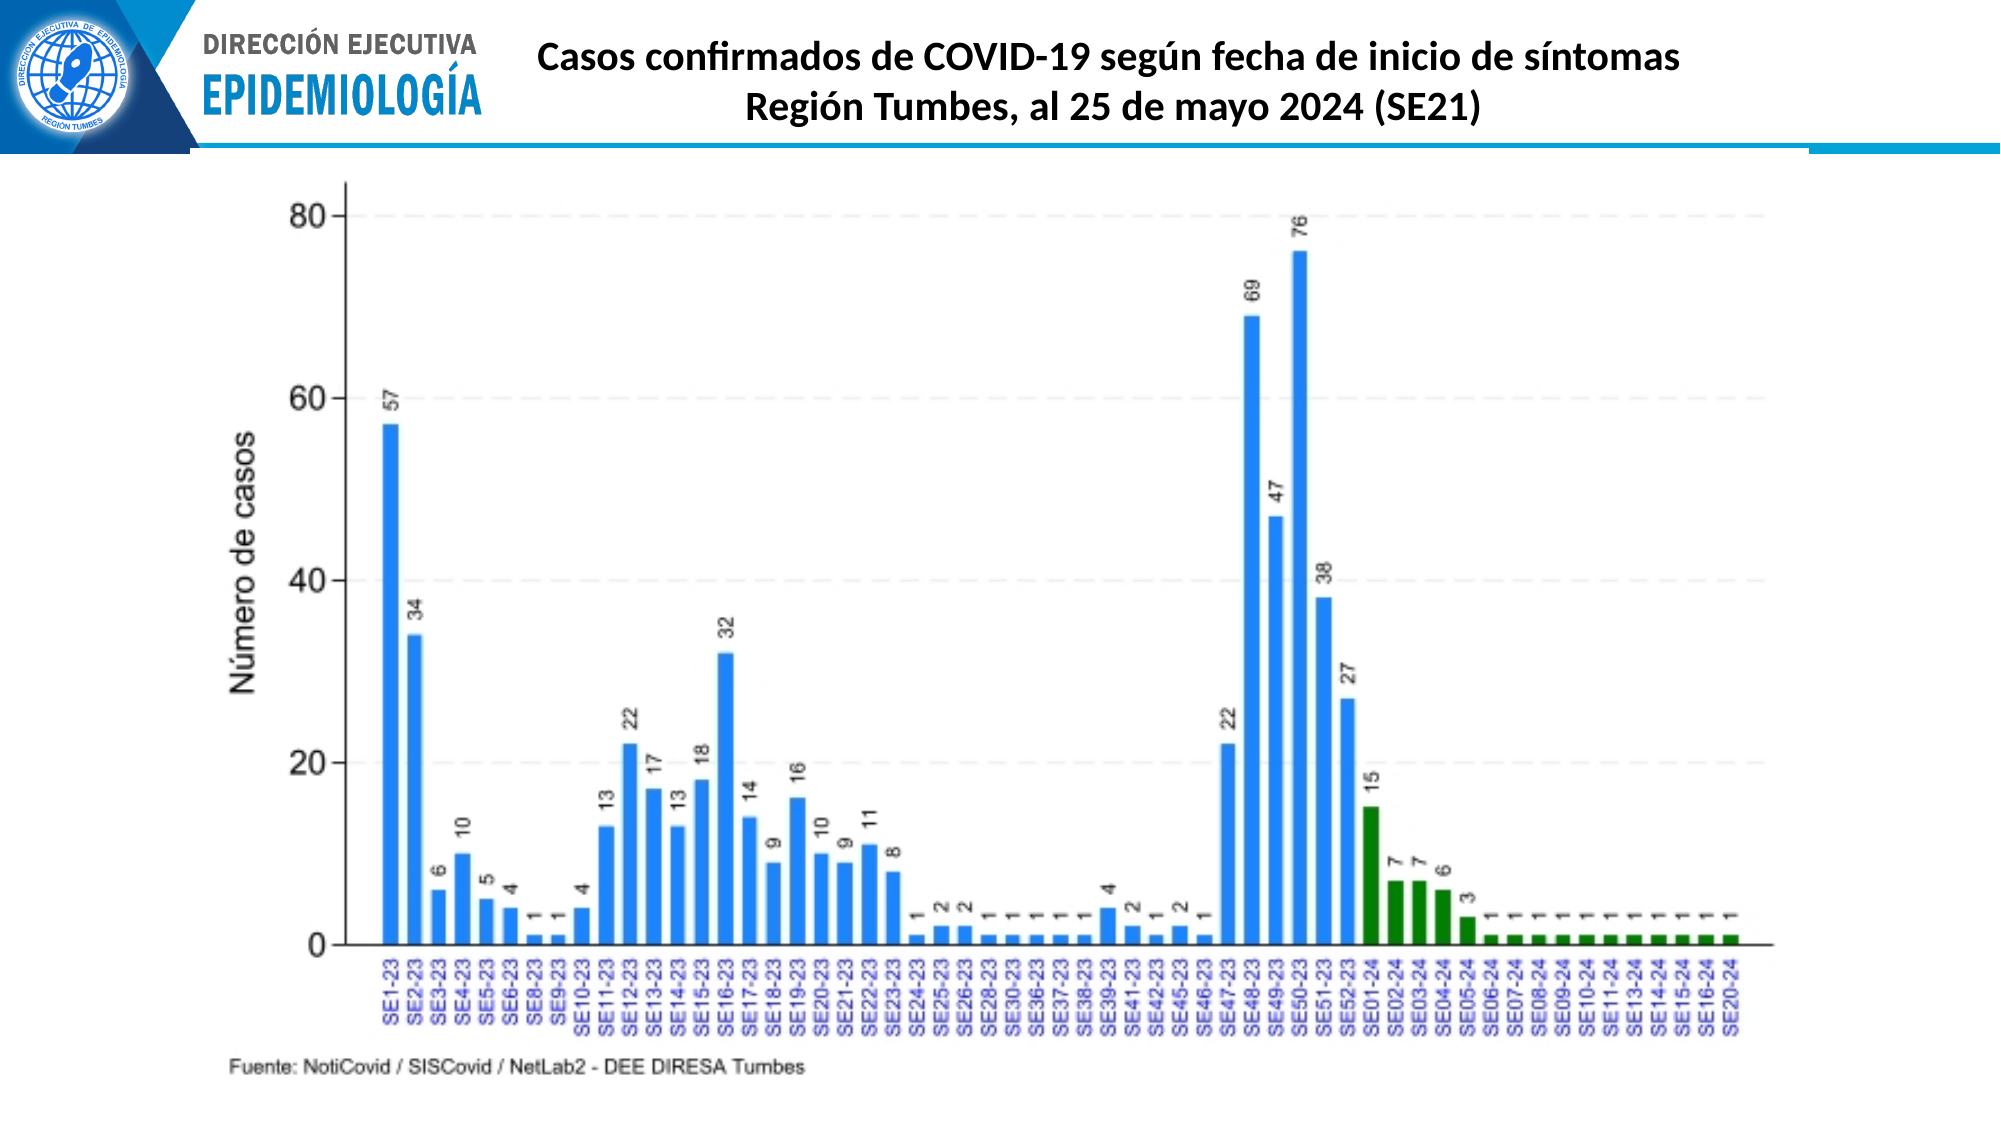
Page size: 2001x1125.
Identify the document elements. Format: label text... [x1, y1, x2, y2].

text_box Casos confirmados de COVID-19 según fecha de inicio de síntomas Región Tumbes, al 25 de mayo 2024 (SE21) [522, 21, 1706, 137]
picture [0, 0, 1809, 1120]
text_box [512, 142, 2000, 155]
